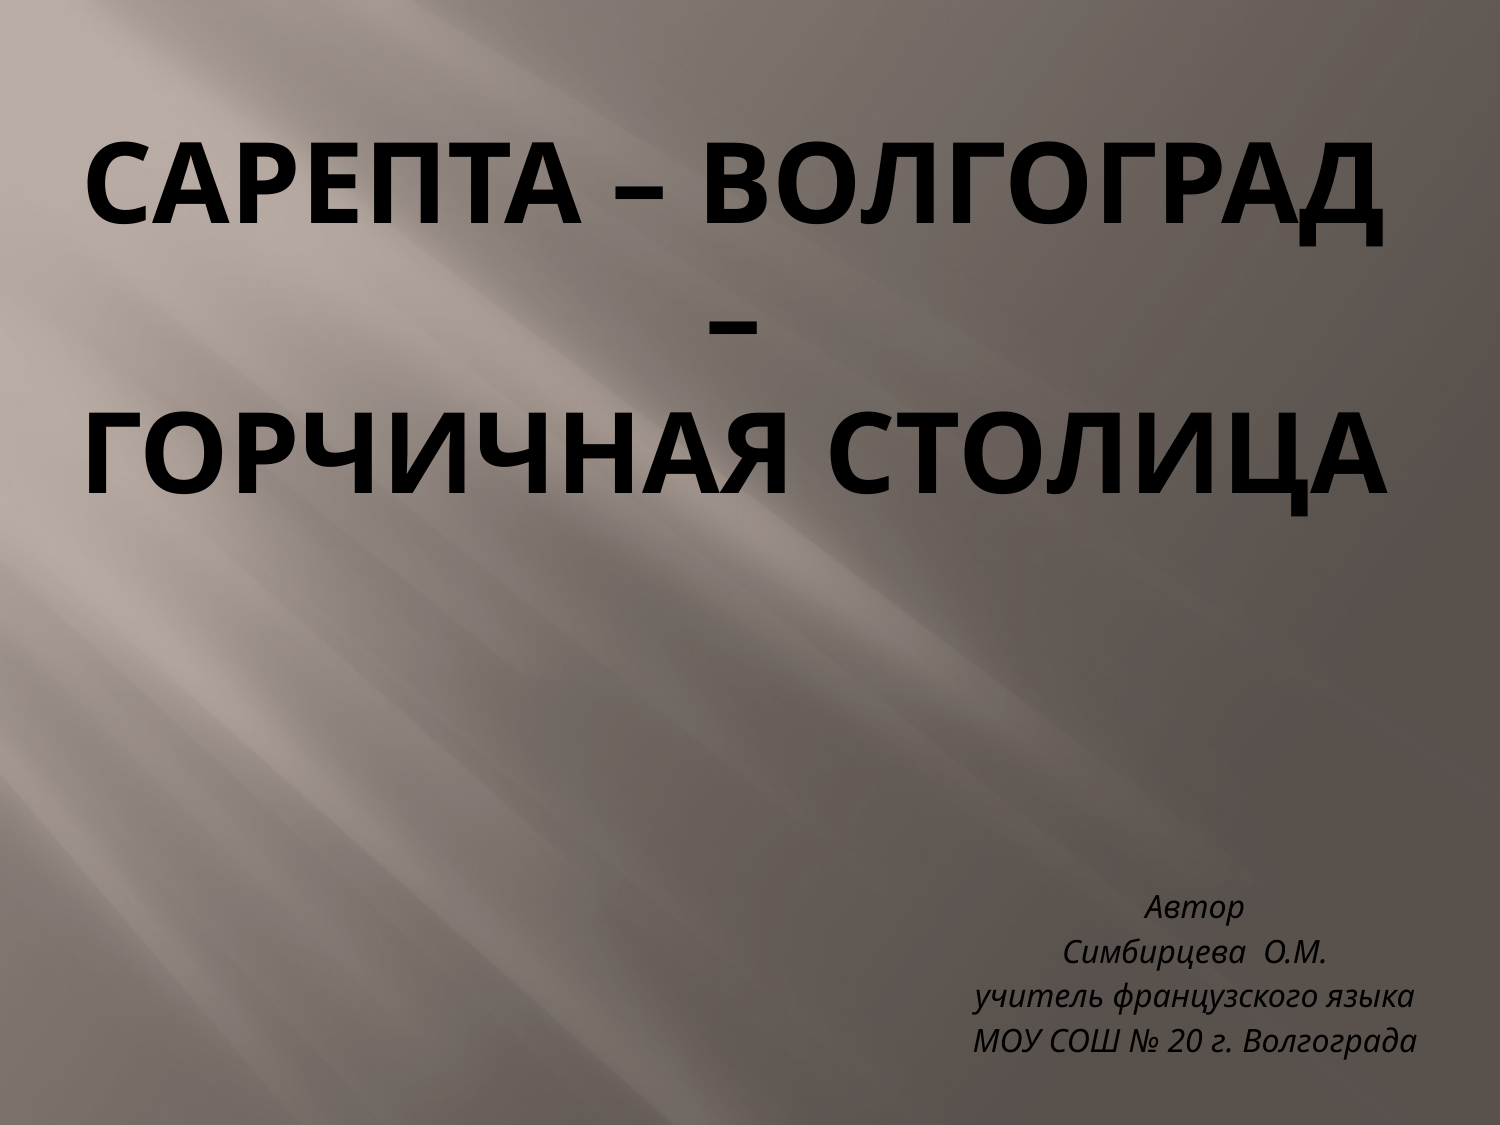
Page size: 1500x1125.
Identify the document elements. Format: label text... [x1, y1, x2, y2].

subtitle Автор Симбирцева О.М. учитель французского языка МОУ СОШ № 20 г. Волгограда [925, 878, 1465, 1067]
title Сарепта – ВОЛГОГРАД – ГОРЧИЧНАЯ СТОЛИЦА [58, 105, 1409, 516]
